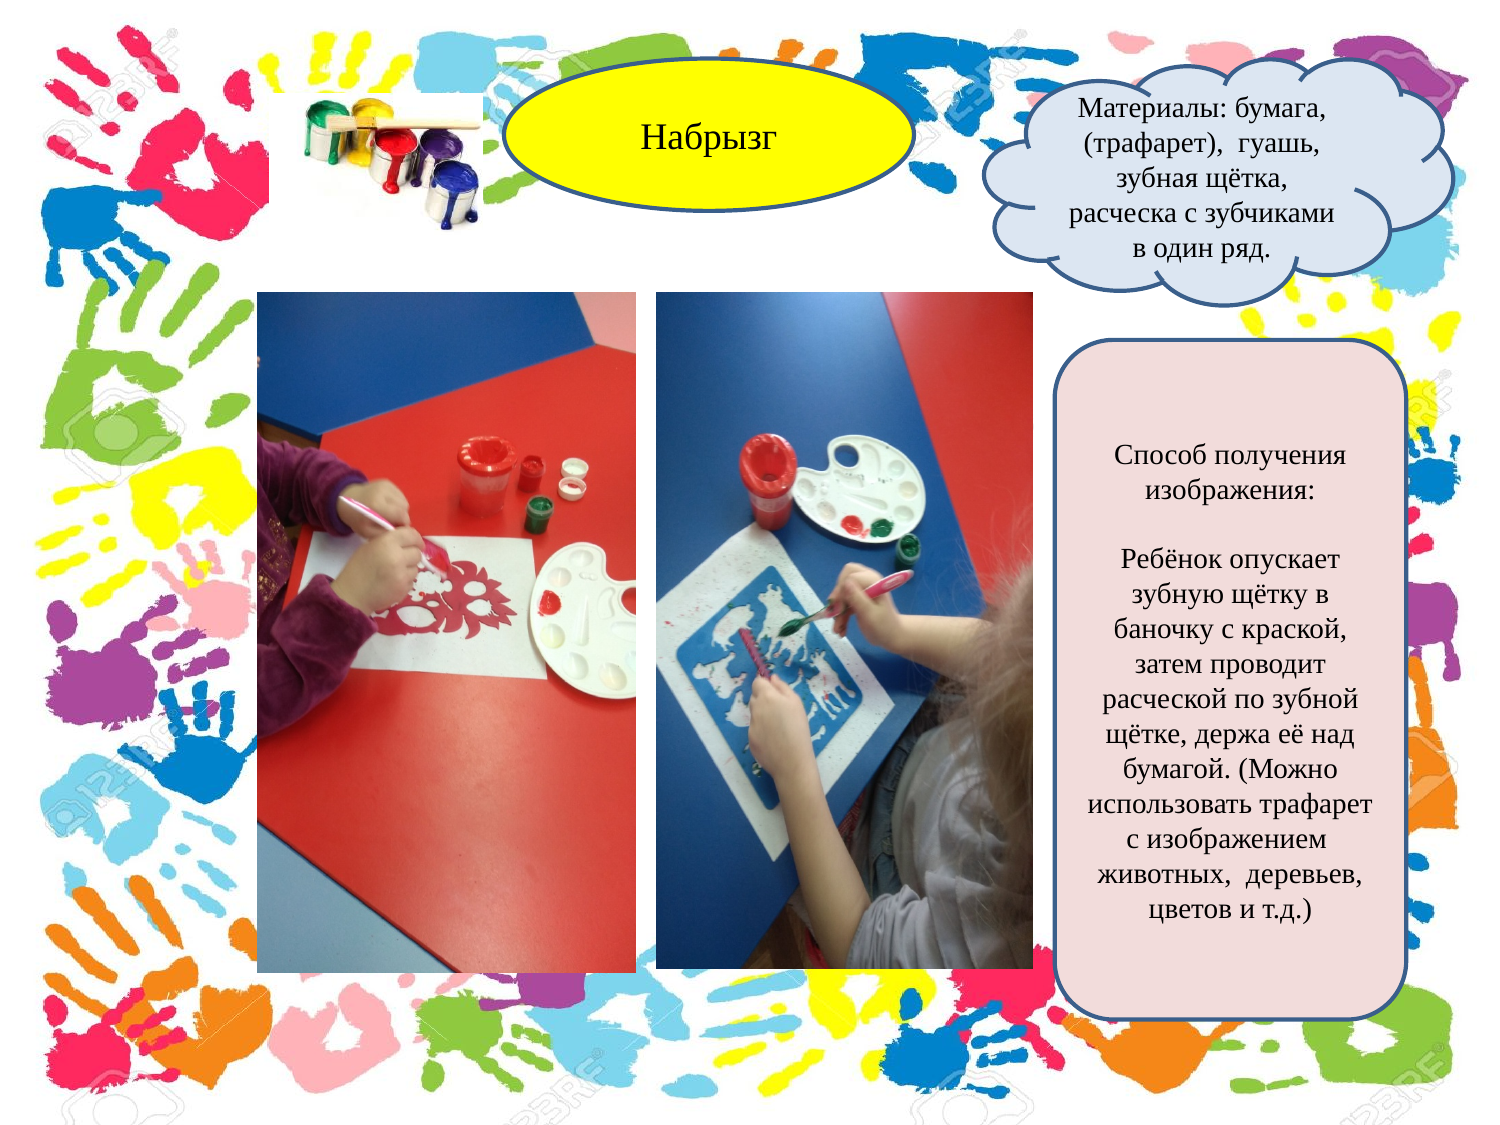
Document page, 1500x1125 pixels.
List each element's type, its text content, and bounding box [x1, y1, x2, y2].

picture [0, 0, 1500, 1125]
text_box Материалы: бумага, (трафарет), гуашь, зубная щётка, расческа с зубчиками в один ряд. [981, 57, 1456, 308]
text_box Способ получения изображения: Ребёнок опускает зубную щётку в баночку с краской, затем проводит расческой по зубной щётке, держа её над бумагой. (Можно использовать трафарет с изображением животных, деревьев, цветов и т.д.) [1052, 337, 1409, 1022]
text_box Набрызг [501, 56, 917, 213]
